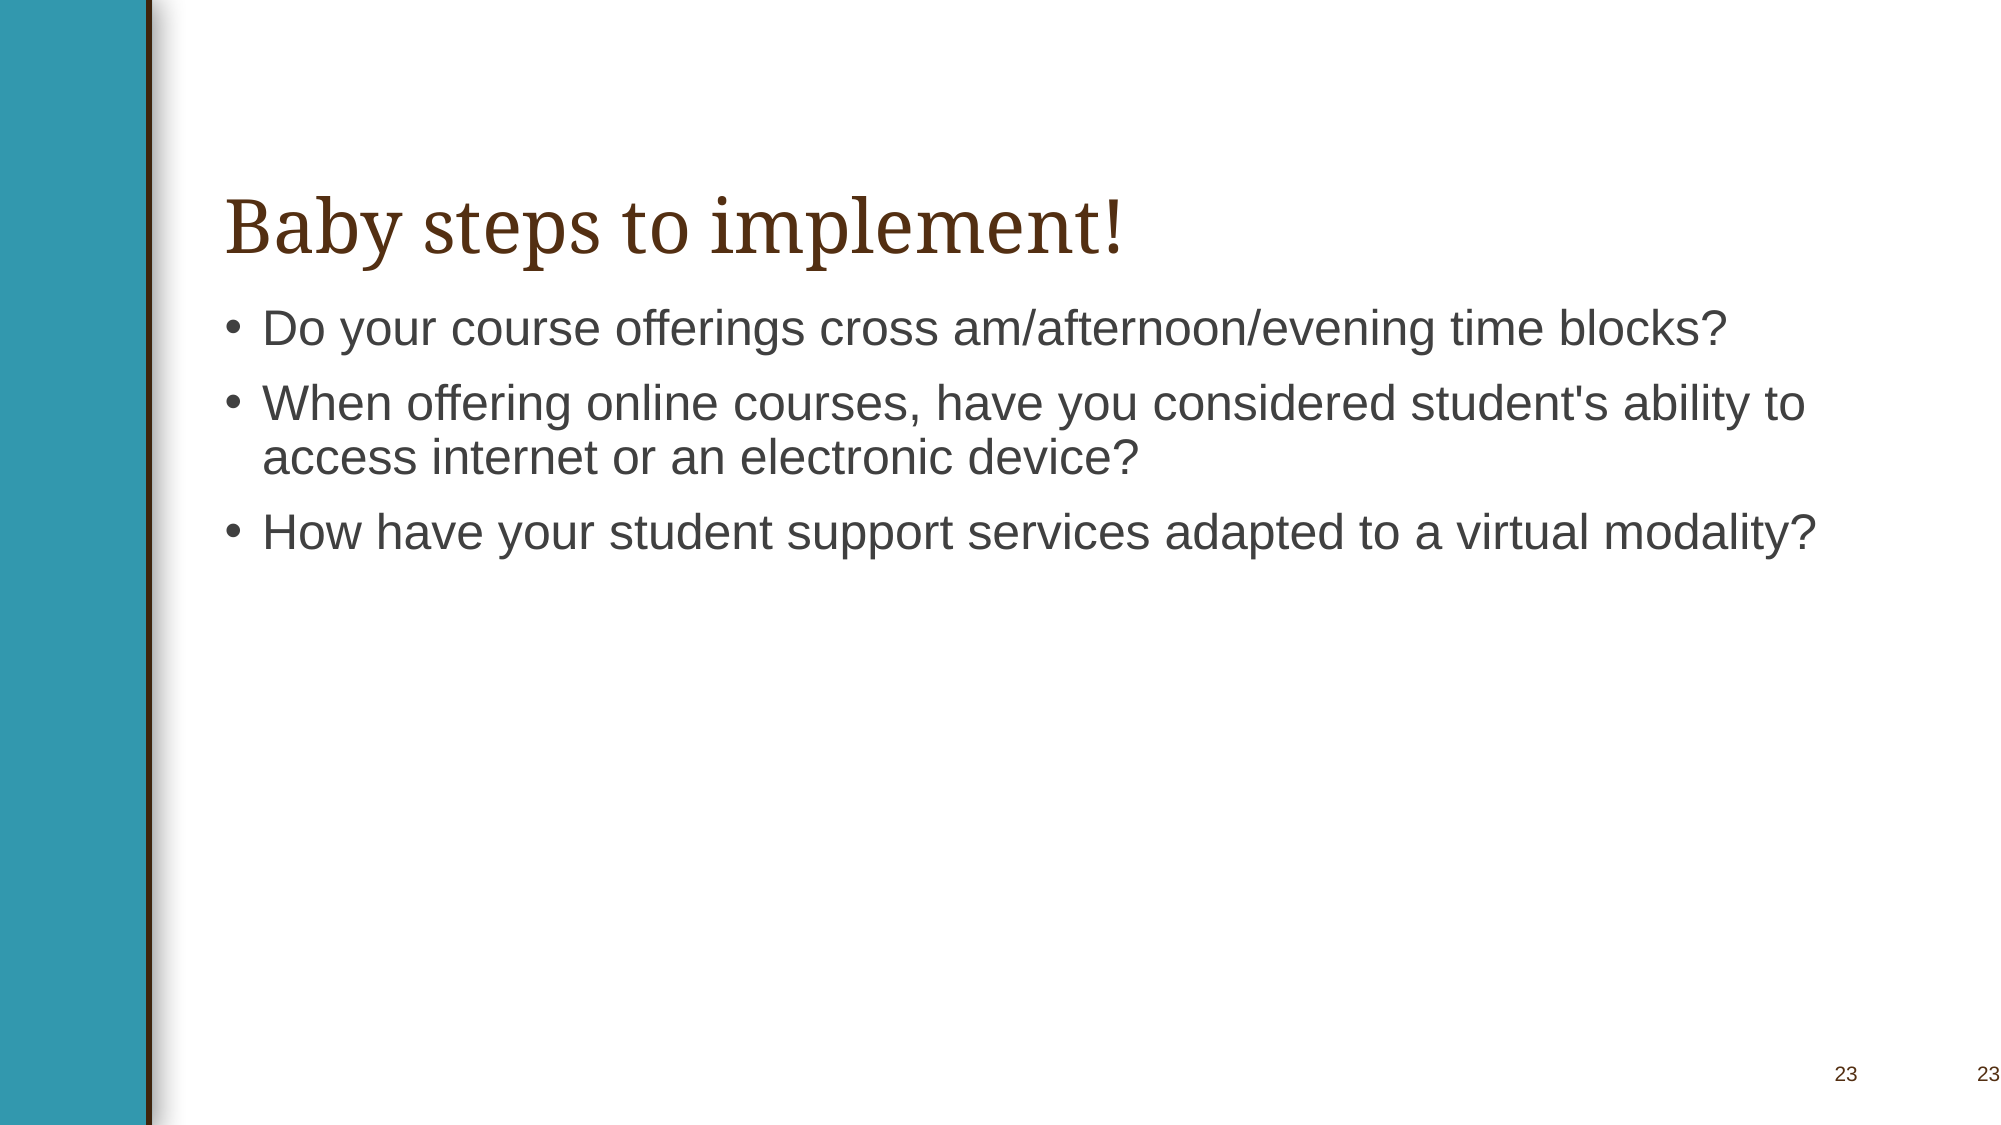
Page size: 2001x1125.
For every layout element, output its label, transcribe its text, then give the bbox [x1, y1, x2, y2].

slide_number 23 [1882, 1042, 2000, 1103]
title Baby steps to implement! [209, 59, 1858, 278]
list Do your course offerings cross am/afternoon/evening time blocks? When offering online courses, have you considered student's ability to access internet or an electronic device? How have your student support services adapted to a virtual modality? [209, 294, 1860, 1009]
